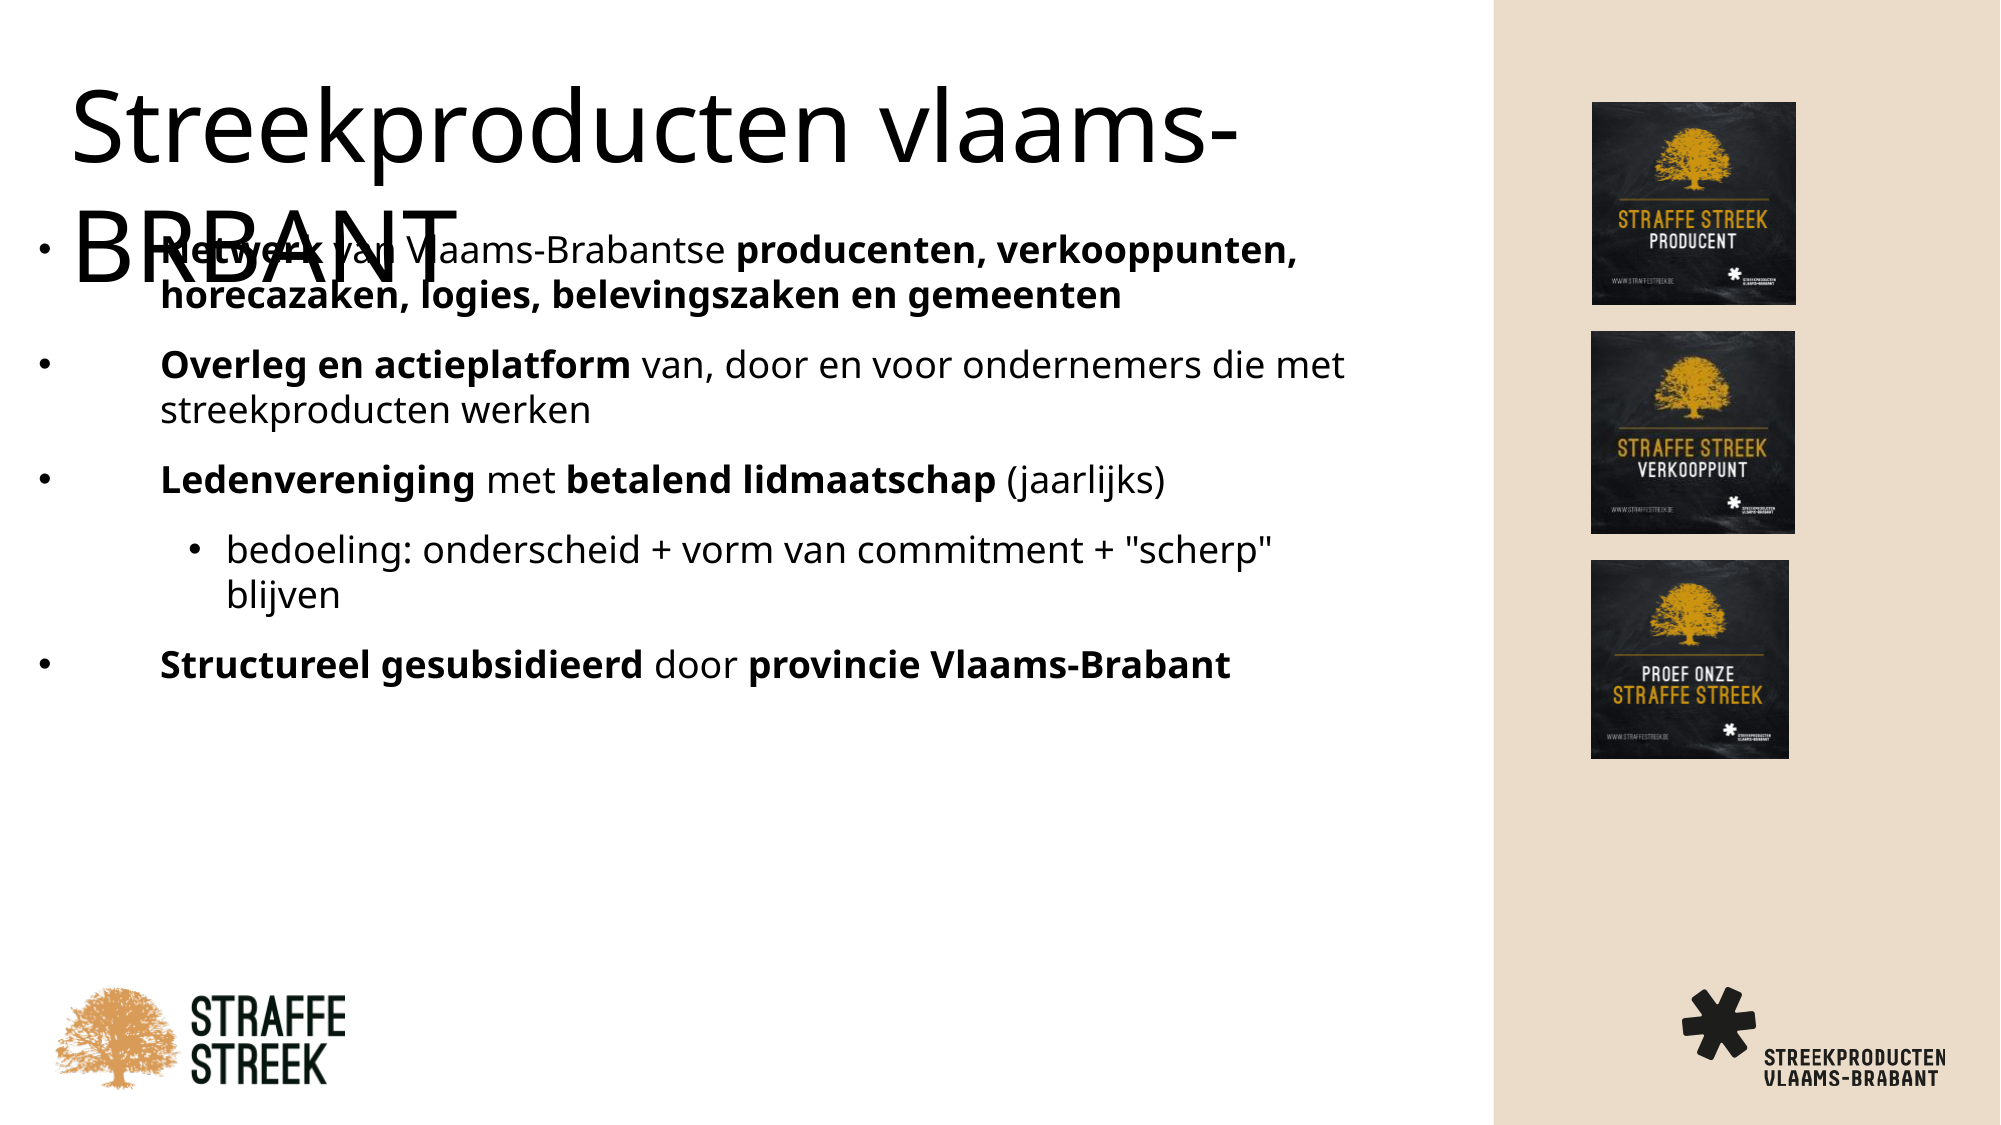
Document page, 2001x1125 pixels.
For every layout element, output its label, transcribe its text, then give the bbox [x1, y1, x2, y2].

picture [1591, 559, 1789, 759]
text_box Netwerk van Vlaams-Brabantse producenten, verkooppunten, horecazaken, logies, belevingszaken en gemeenten Overleg en actieplatform van, door en voor ondernemers die met streekproducten werken Ledenvereniging met betalend lidmaatschap (jaarlijks) bedoeling: onderscheid + vorm van commitment + "scherp" blijven Structureel gesubsidieerd door provincie Vlaams-Brabant [23, 218, 1412, 694]
text_box [1493, 0, 2000, 1125]
text_box Streekproducten vlaams-BRBANT [55, 54, 1494, 310]
picture [55, 987, 345, 1090]
picture [1592, 102, 1796, 305]
picture [1682, 987, 1945, 1086]
picture [1591, 331, 1795, 534]
